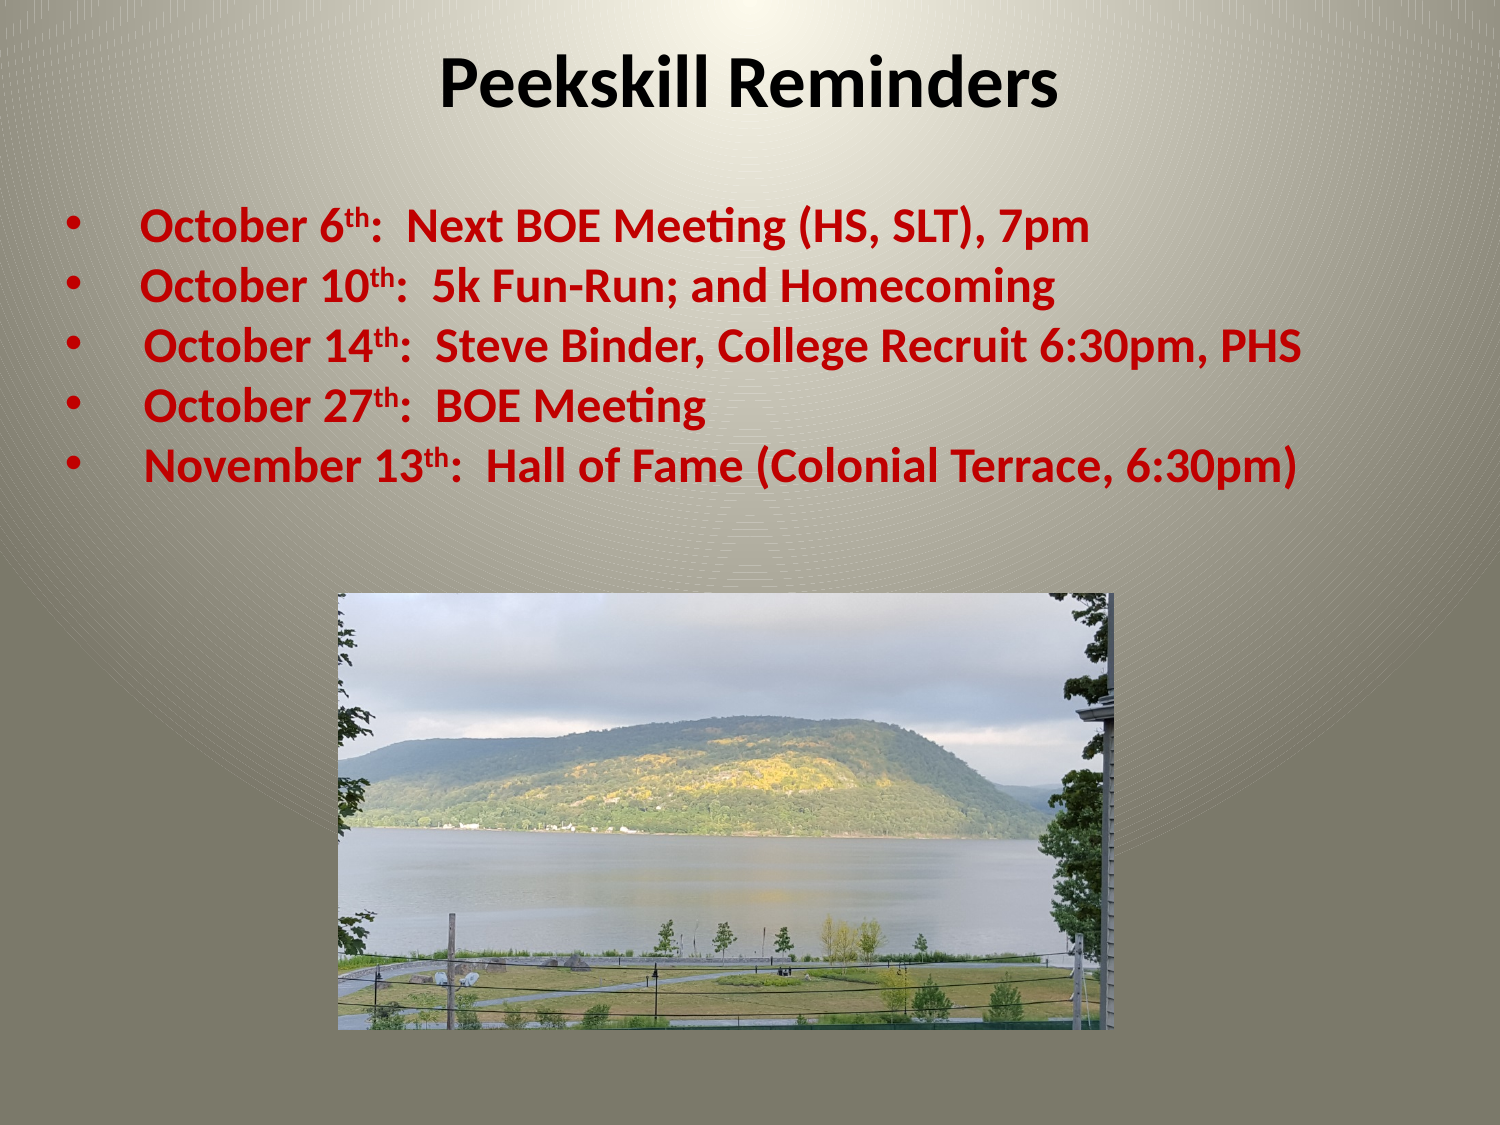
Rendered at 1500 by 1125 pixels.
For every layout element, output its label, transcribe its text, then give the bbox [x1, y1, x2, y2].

picture [337, 593, 1114, 1030]
text_box October 6th: Next BOE Meeting (HS, SLT), 7pm October 10th: 5k Fun-Run; and Homecoming October 14th: Steve Binder, College Recruit 6:30pm, PHS October 27th: BOE Meeting November 13th: Hall of Fame (Colonial Terrace, 6:30pm) [49, 125, 1475, 650]
text_box Peekskill Reminders [37, 24, 1463, 130]
